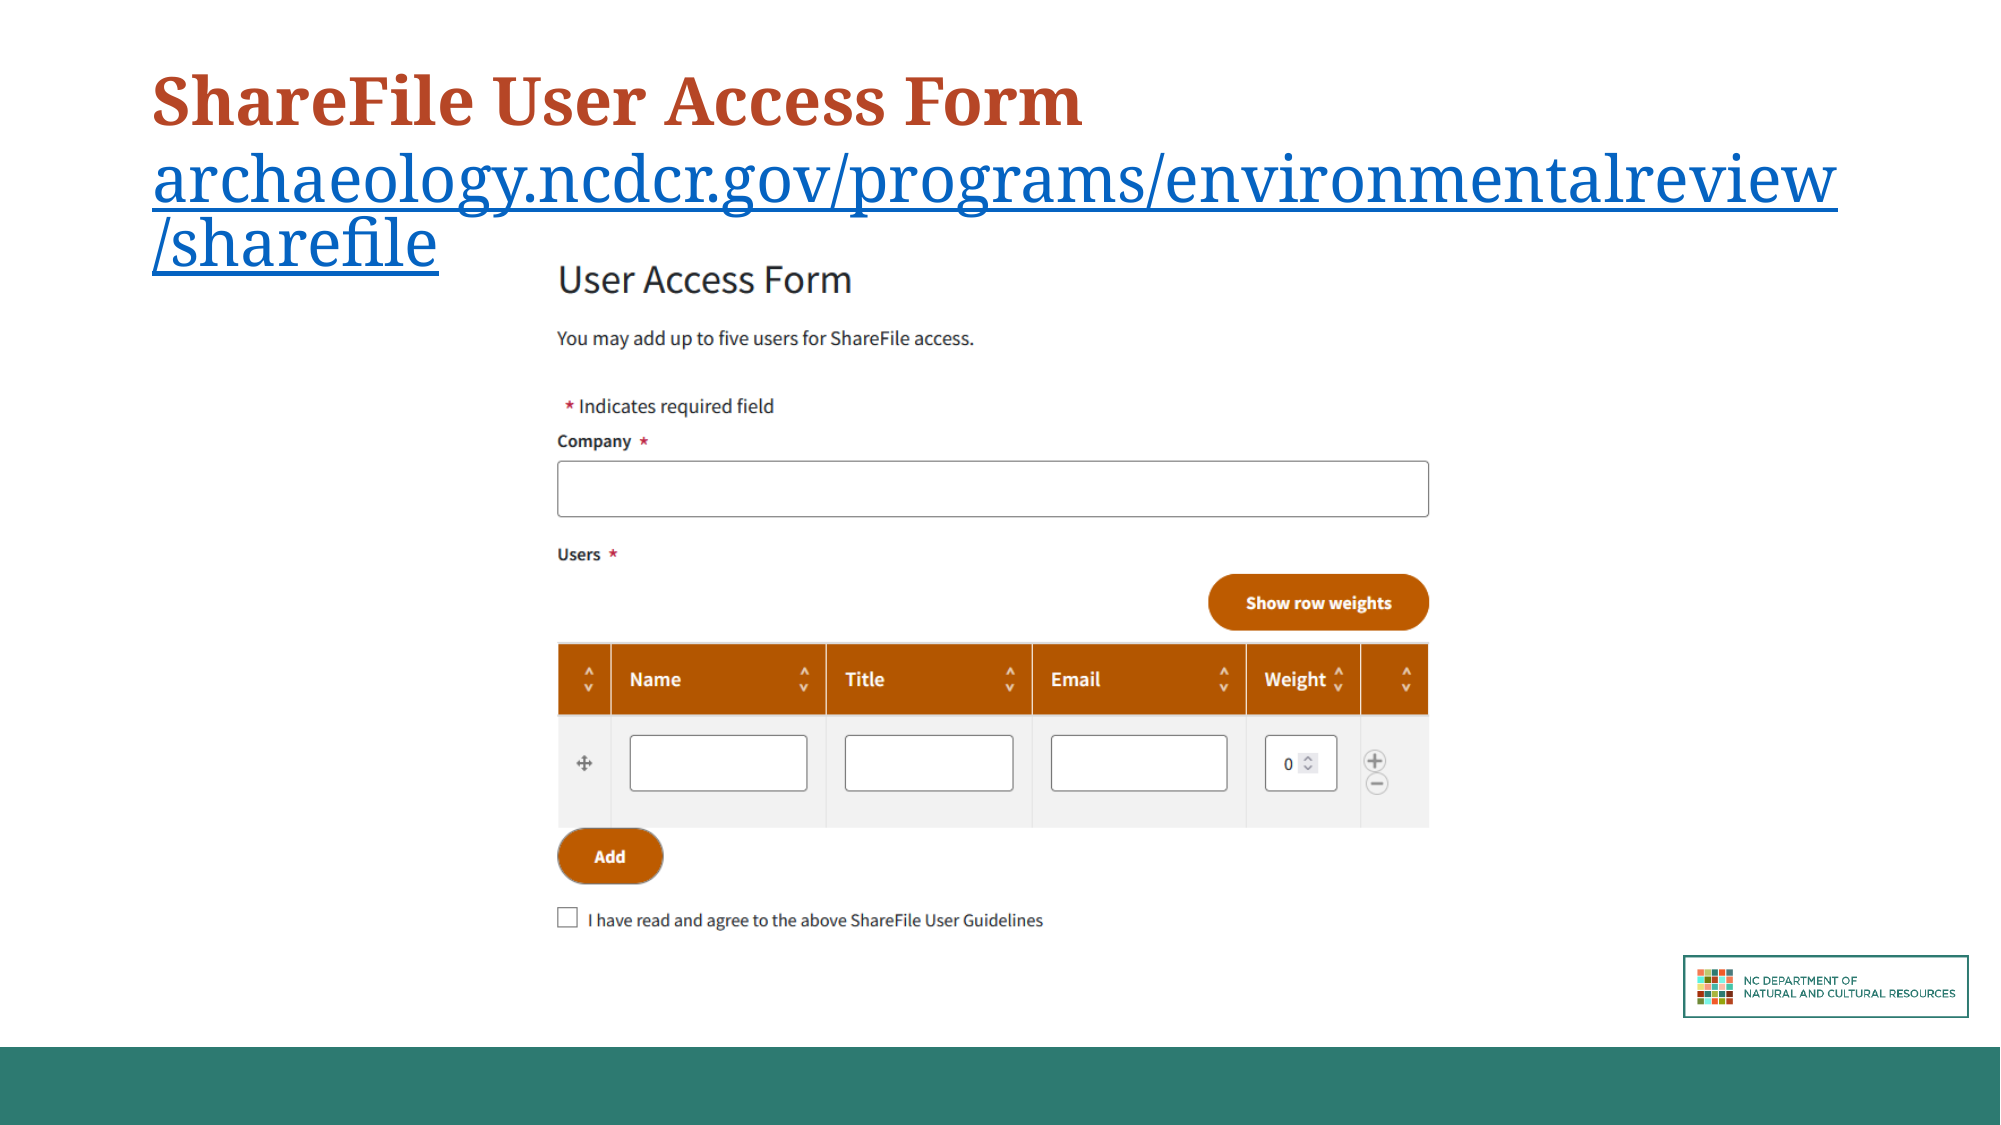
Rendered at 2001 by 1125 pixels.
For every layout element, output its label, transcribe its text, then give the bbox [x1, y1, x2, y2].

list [529, 242, 1470, 957]
title ShareFile User Access Form archaeology.ncdcr.gov/programs/environmentalreview/sharefile [137, 59, 1863, 278]
picture [1683, 955, 1969, 1018]
